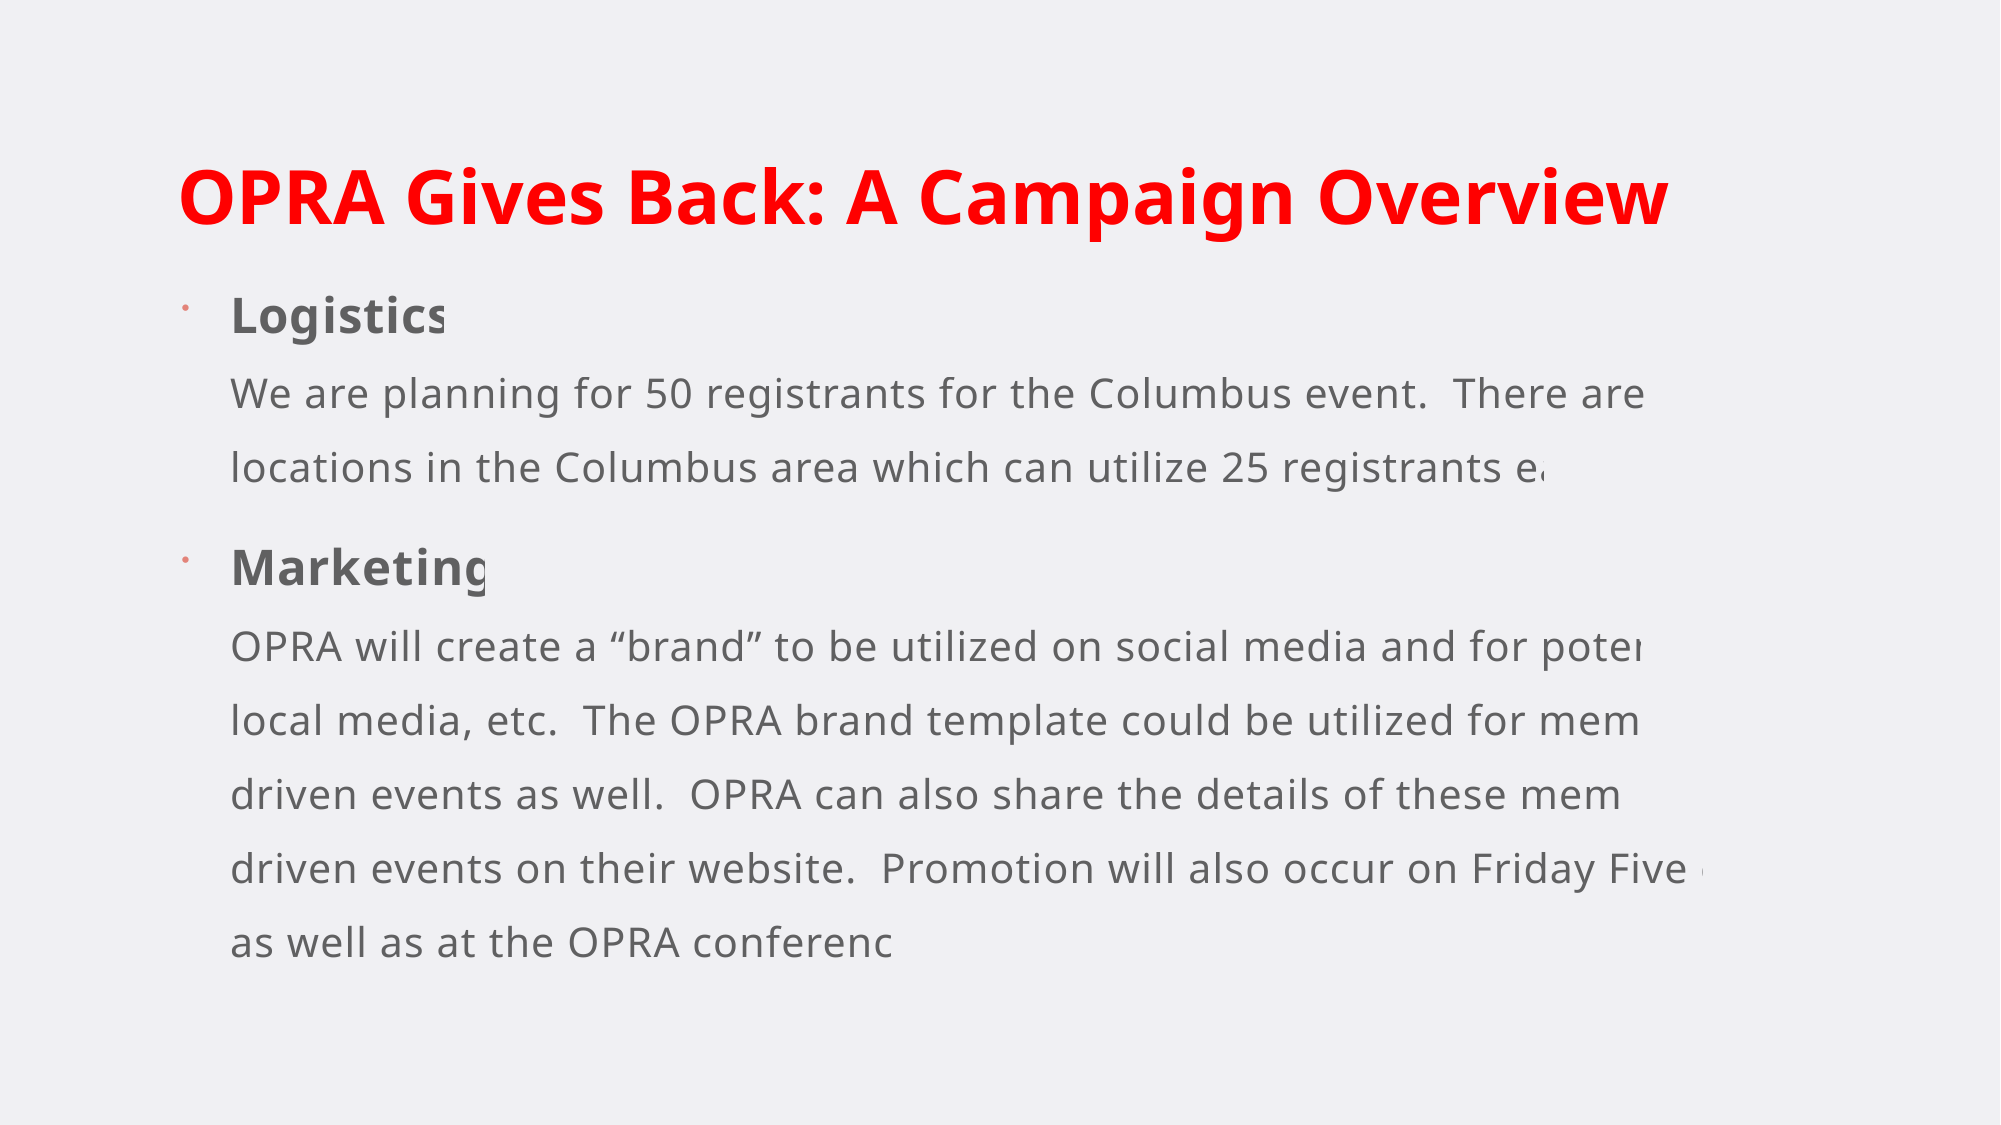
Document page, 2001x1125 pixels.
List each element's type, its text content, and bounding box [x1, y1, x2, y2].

list Logistics We are planning for 50 registrants for the Columbus event. There are two locations in the Columbus area which can utilize 25 registrants each. Marketing OPRA will create a “brand” to be utilized on social media and for potential local media, etc. The OPRA brand template could be utilized for member-driven events as well. OPRA can also share the details of these member-driven events on their website. Promotion will also occur on Friday Five calls as well as at the OPRA conference. [162, 247, 1838, 1105]
title OPRA Gives Back: A Campaign Overview [162, 64, 1838, 247]
